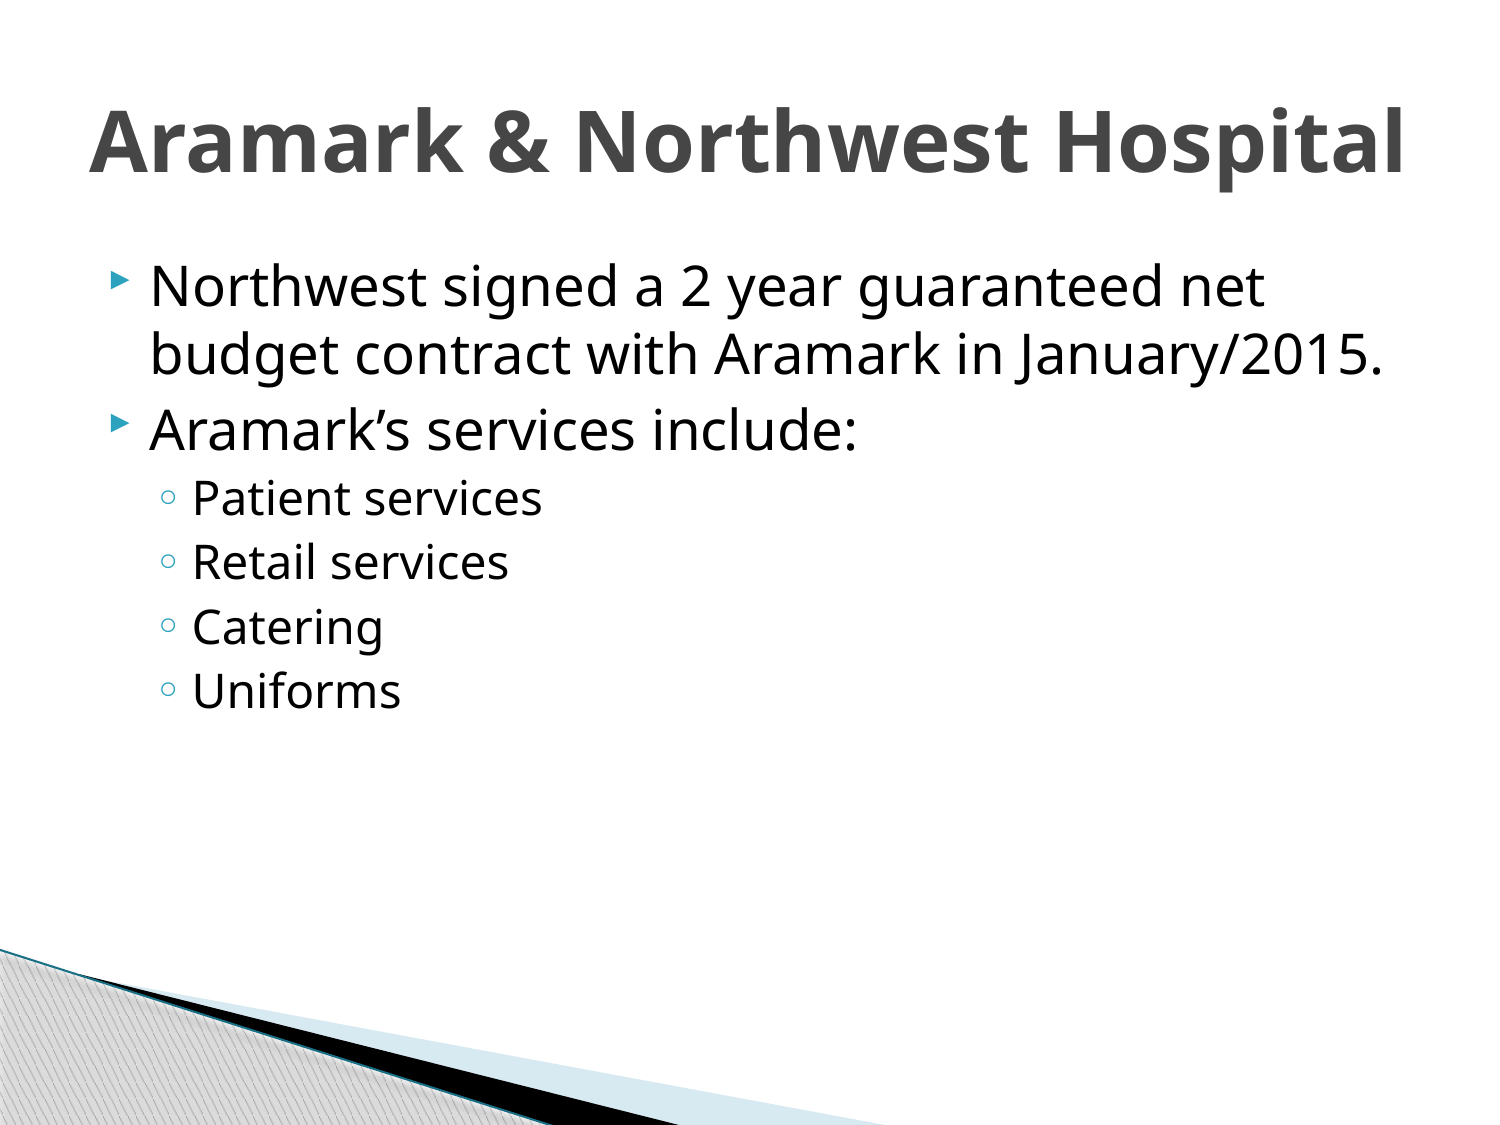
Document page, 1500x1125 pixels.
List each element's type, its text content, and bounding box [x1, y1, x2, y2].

title Aramark & Northwest Hospital [75, 45, 1425, 233]
list Northwest signed a 2 year guaranteed net budget contract with Aramark in January/2015. Aramark’s services include: Patient services Retail services Catering Uniforms [75, 243, 1425, 986]
